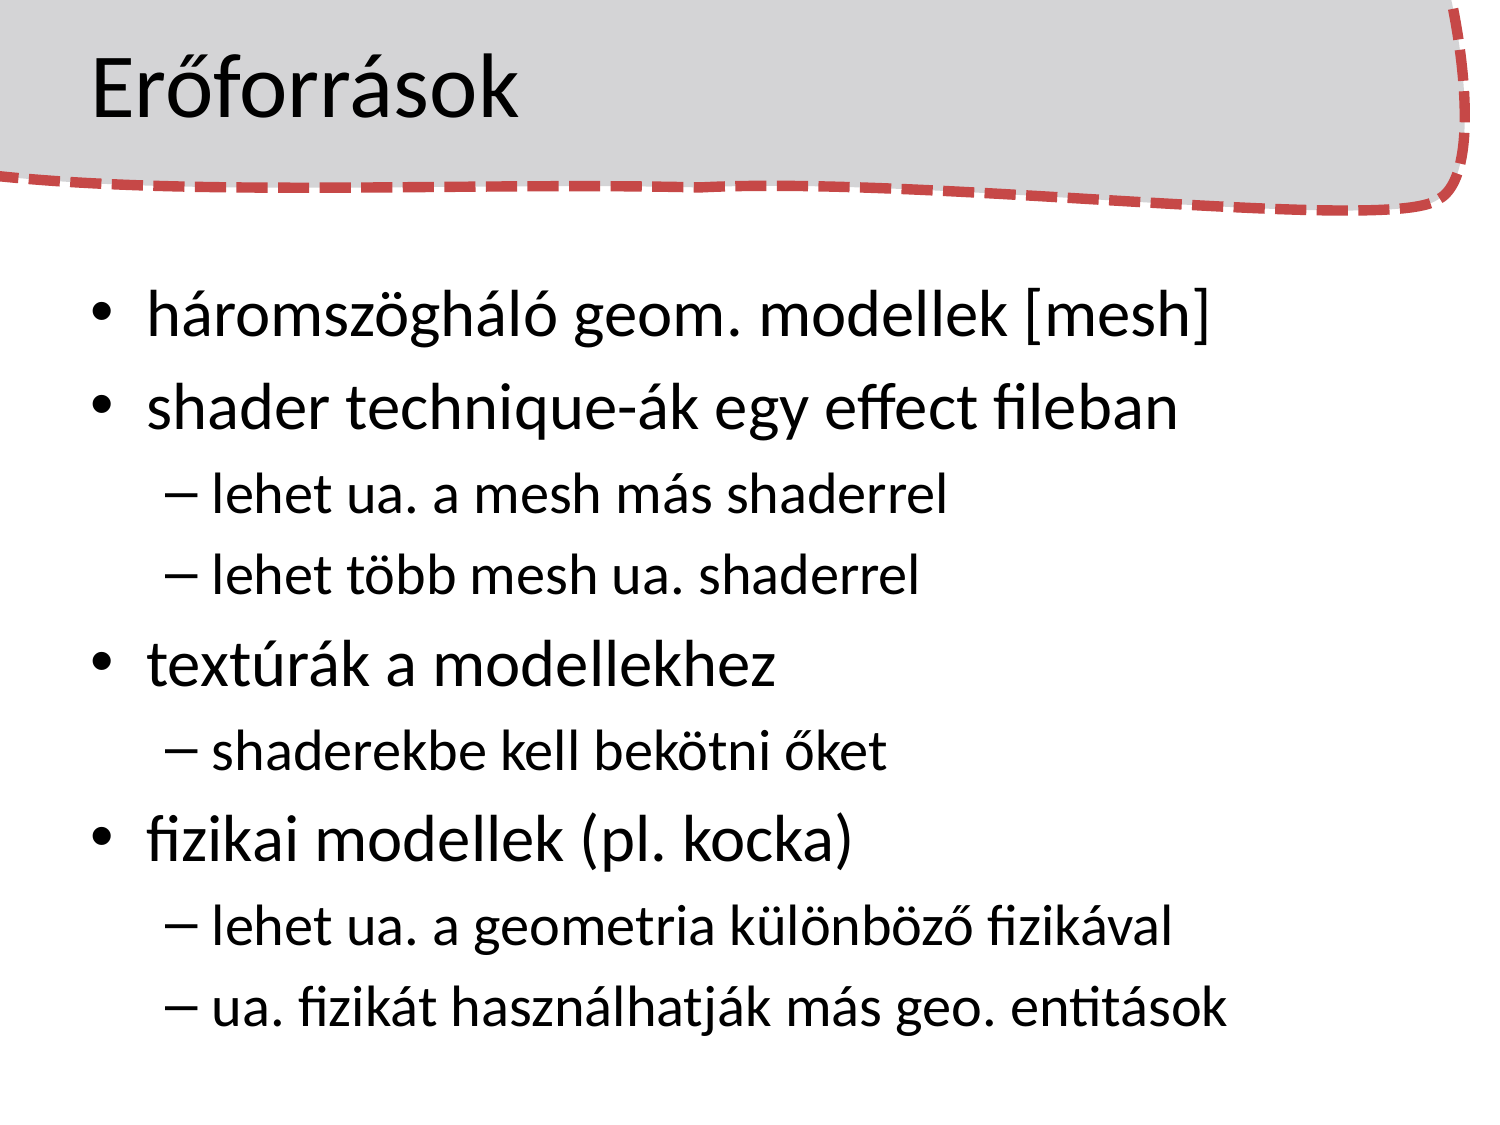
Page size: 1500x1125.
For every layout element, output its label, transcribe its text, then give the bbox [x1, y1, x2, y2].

title Erőforrások [75, 0, 1425, 188]
list háromszögháló geom. modellek [mesh] shader technique-ák egy effect fileban lehet ua. a mesh más shaderrel lehet több mesh ua. shaderrel textúrák a modellekhez shaderekbe kell bekötni őket fizikai modellek (pl. kocka) lehet ua. a geometria különböző fizikával ua. fizikát használhatják más geo. entitások [75, 262, 1425, 1005]
